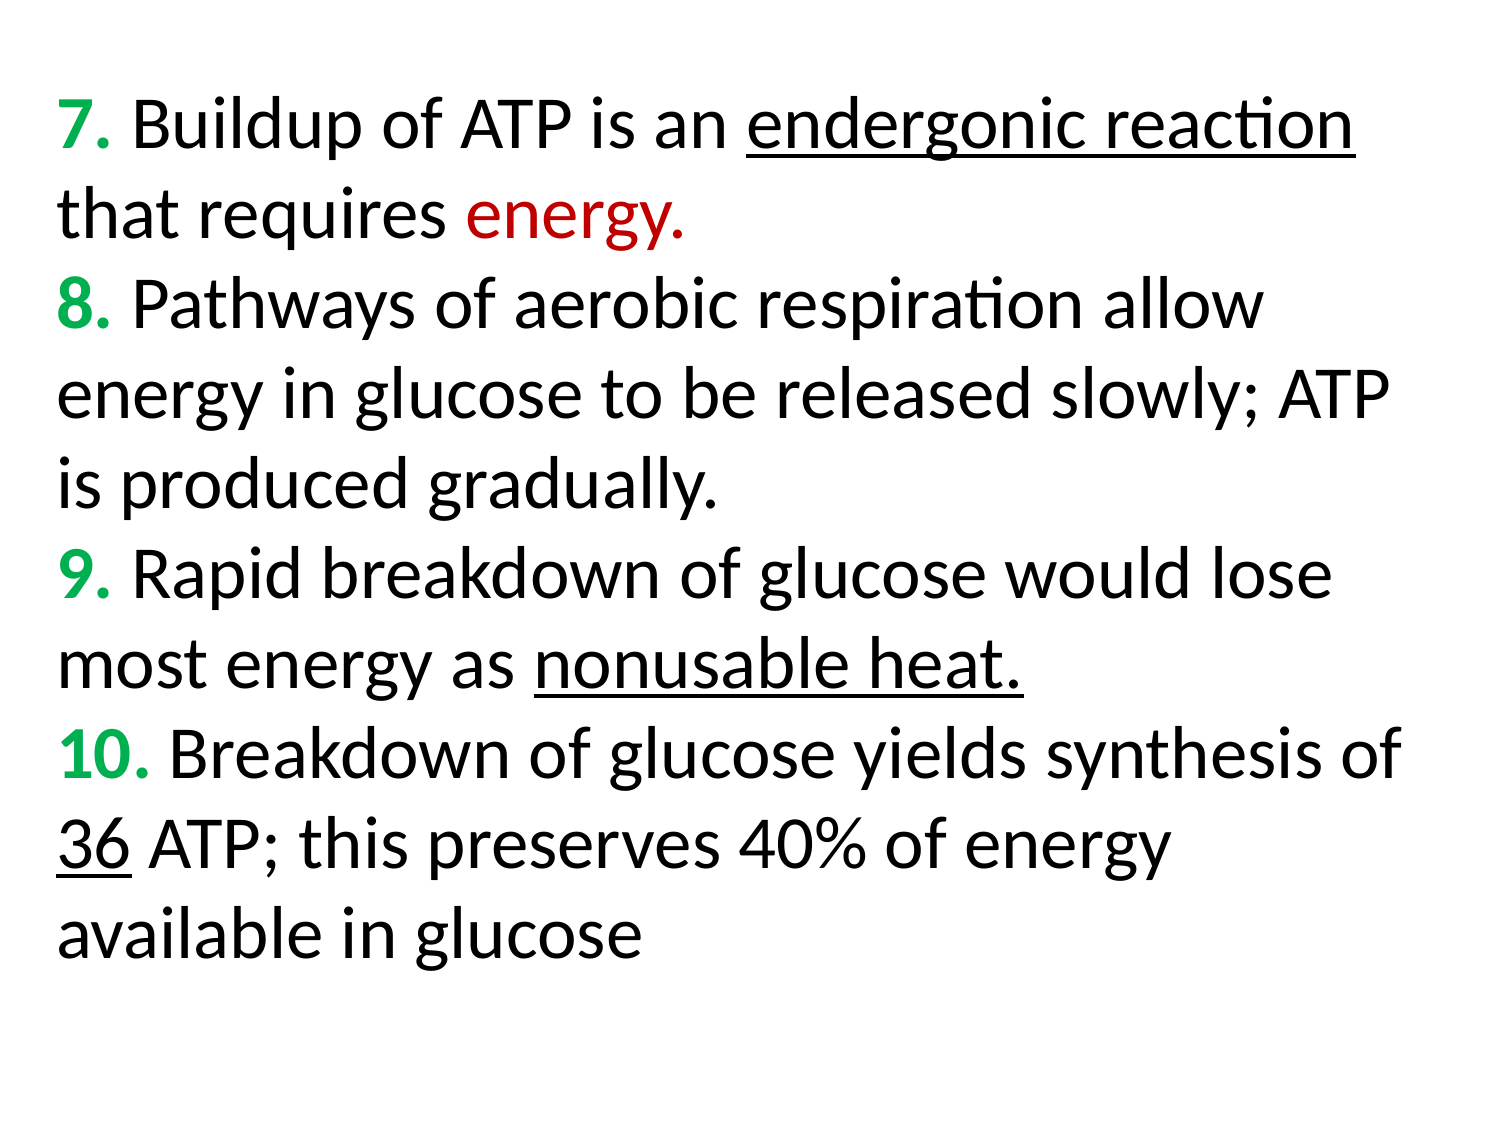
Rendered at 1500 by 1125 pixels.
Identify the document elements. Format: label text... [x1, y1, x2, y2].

text_box 7. Buildup of ATP is an endergonic reaction that requires energy. 8. Pathways of aerobic respiration allow energy in glucose to be released slowly; ATP is produced gradually. 9. Rapid breakdown of glucose would lose most energy as nonusable heat. 10. Breakdown of glucose yields synthesis of 36 ATP; this preserves 40% of energy available in glucose [41, 66, 1447, 982]
